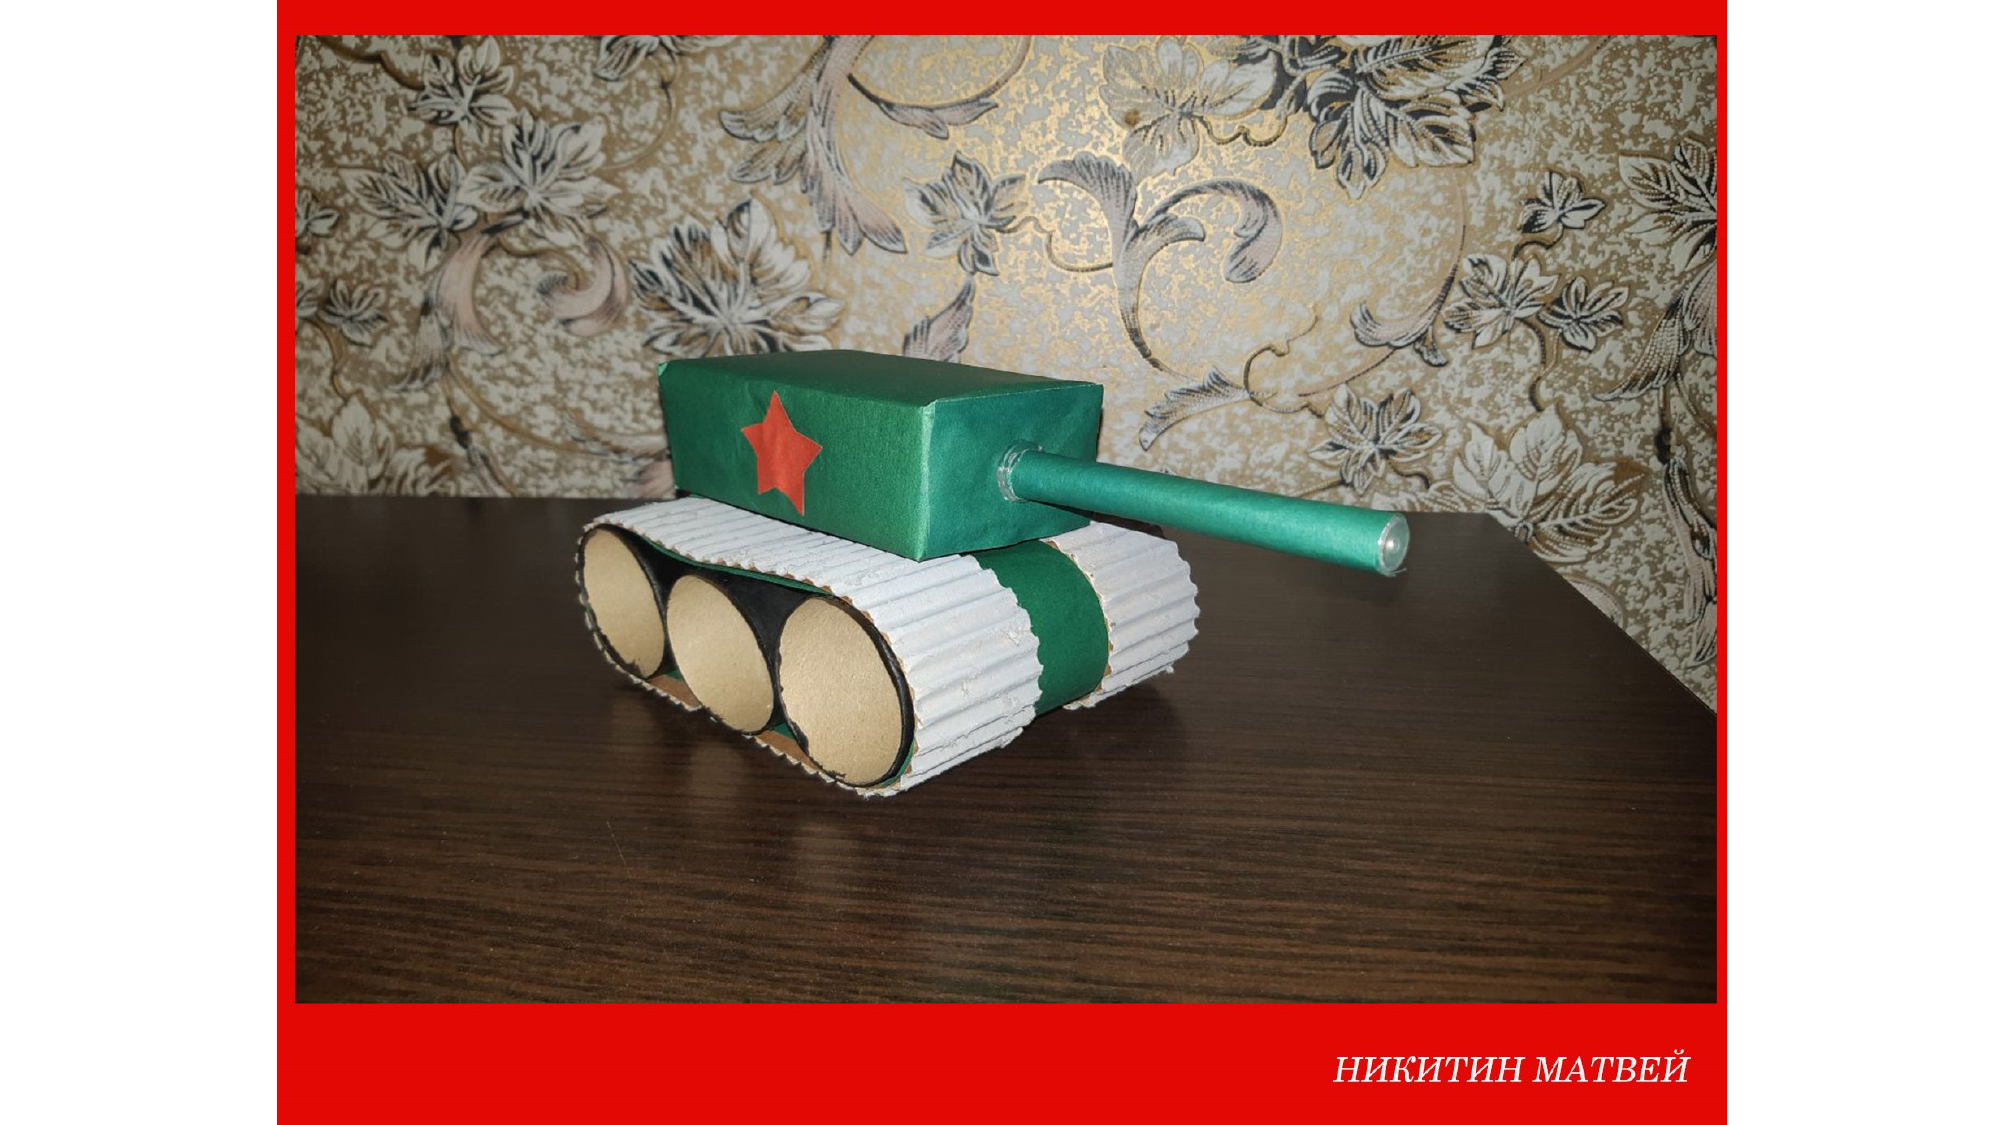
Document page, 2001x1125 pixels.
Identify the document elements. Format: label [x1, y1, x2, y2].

picture [273, 0, 1727, 1125]
